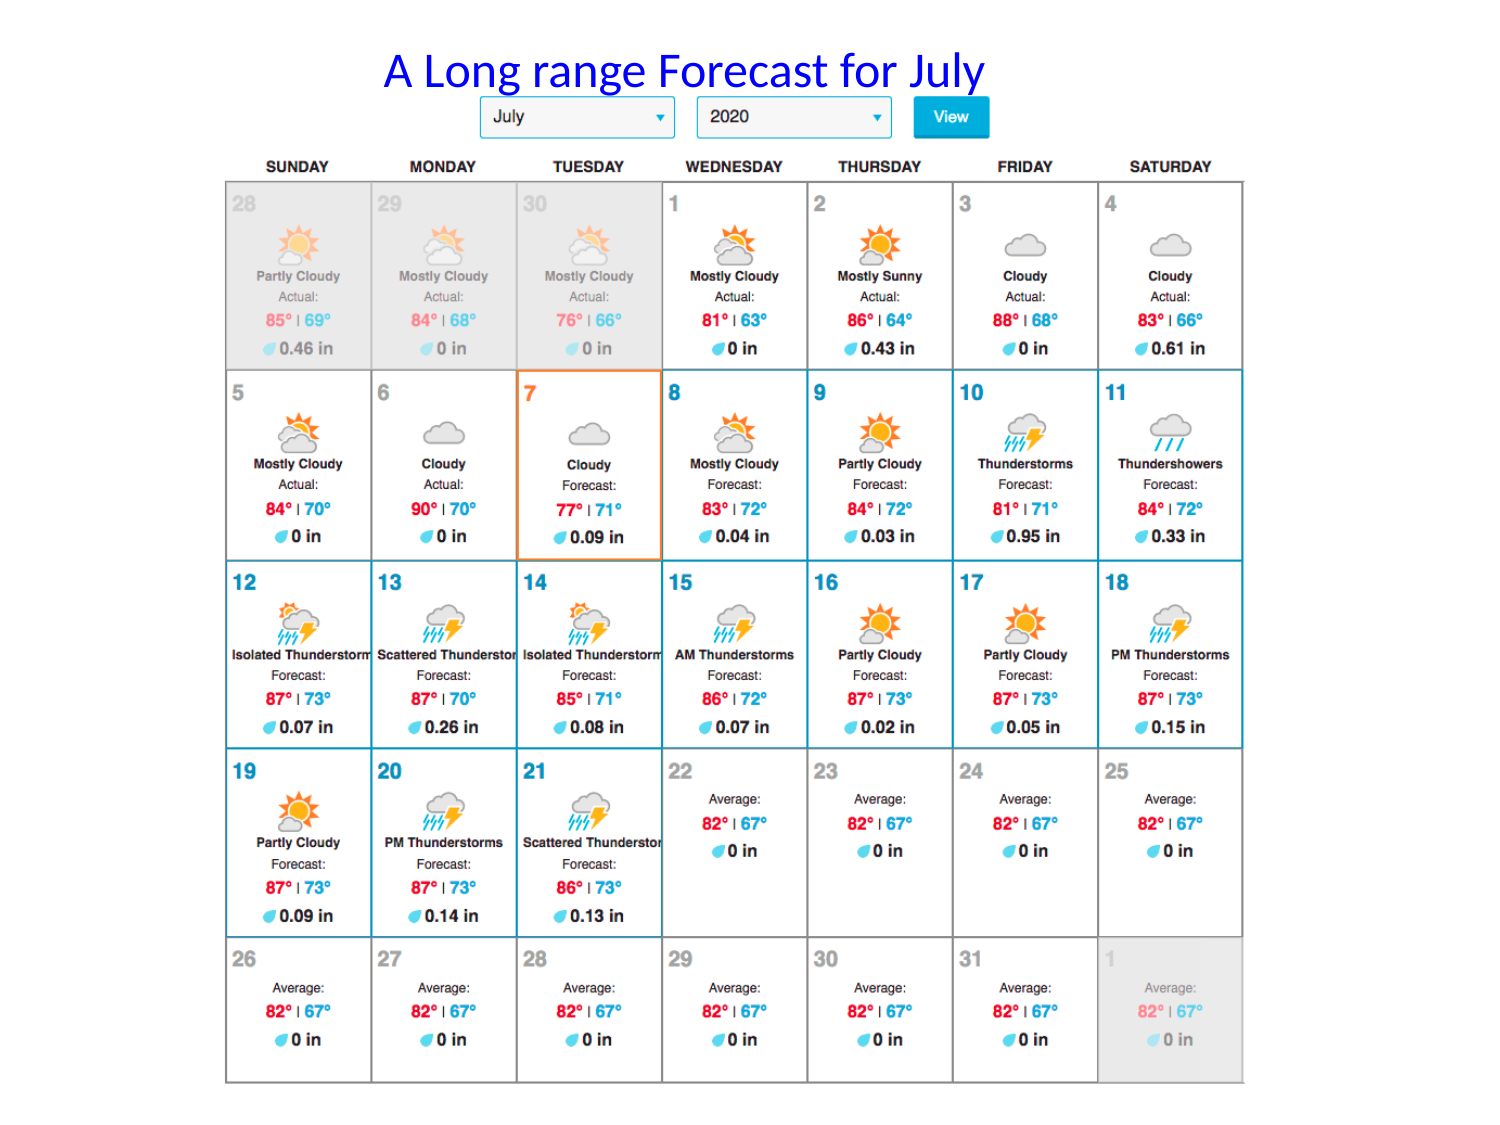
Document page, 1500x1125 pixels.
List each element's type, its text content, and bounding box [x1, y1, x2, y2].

text_box A Long range Forecast for July [368, 37, 1100, 92]
picture [212, 93, 1251, 1088]
